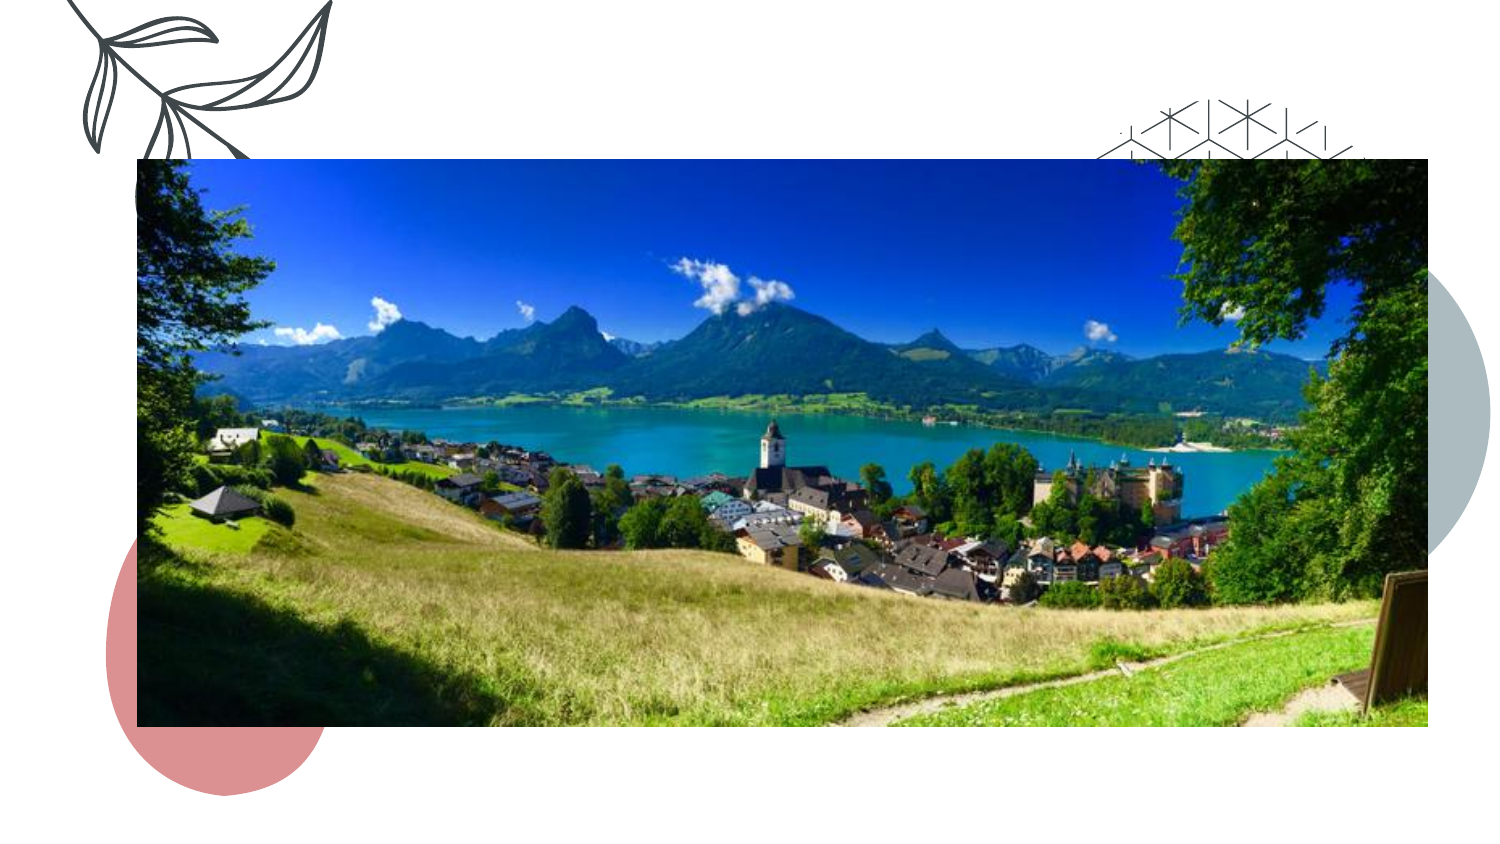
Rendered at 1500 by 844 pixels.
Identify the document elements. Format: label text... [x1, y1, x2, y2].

title ST. WOLFGANG [331, 71, 1169, 157]
picture [137, 159, 1428, 728]
